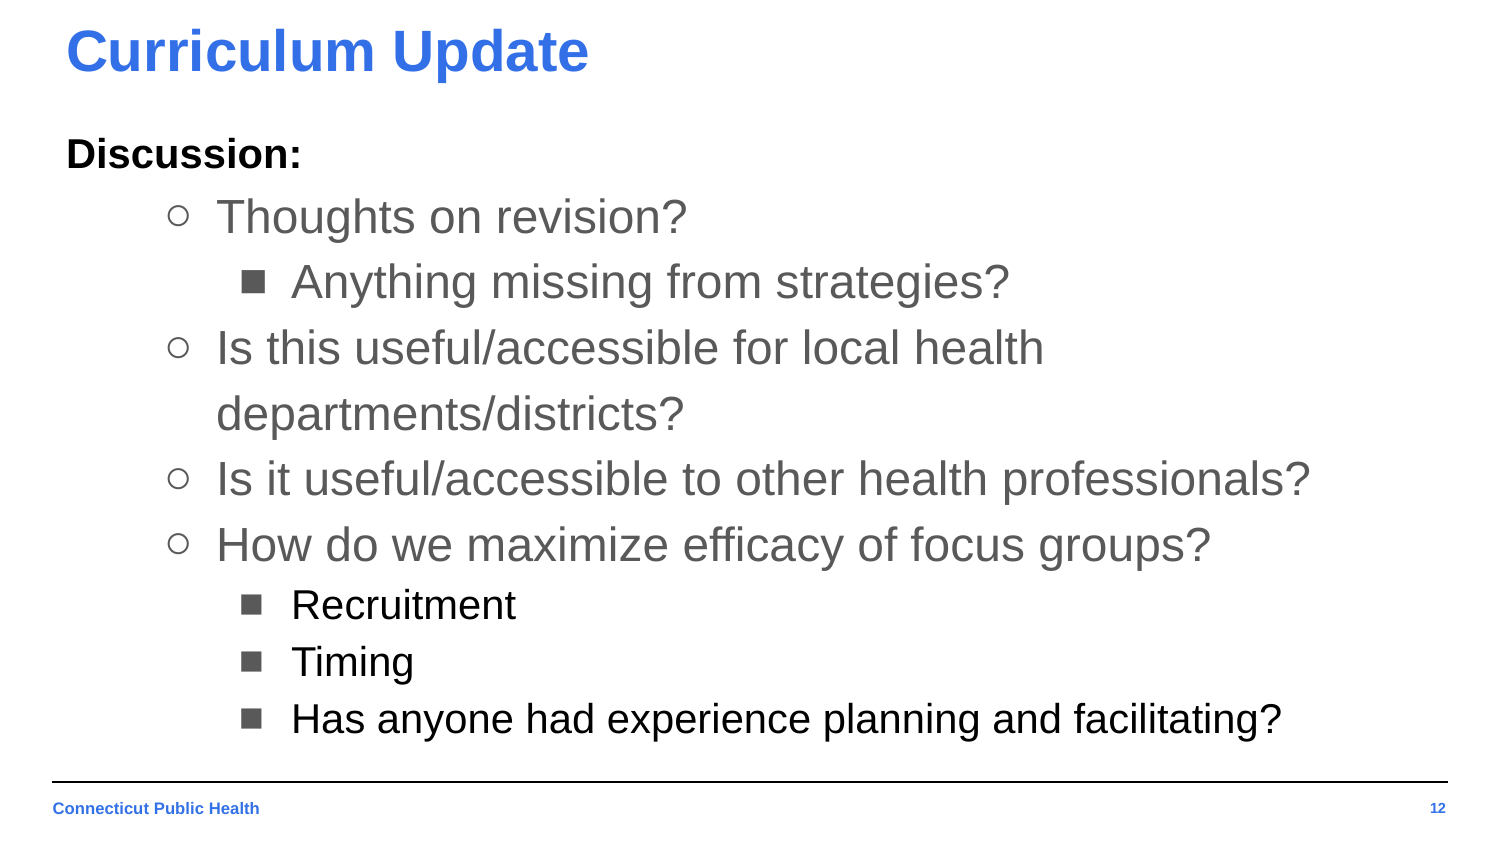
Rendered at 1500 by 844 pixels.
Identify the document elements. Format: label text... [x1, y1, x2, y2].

title Curriculum Update [51, 38, 1449, 88]
list Discussion: Thoughts on revision? Anything missing from strategies? Is this useful/accessible for local health departments/districts? Is it useful/accessible to other health professionals? How do we maximize efficacy of focus groups? Recruitment Timing Has anyone had experience planning and facilitating? [51, 104, 1449, 759]
